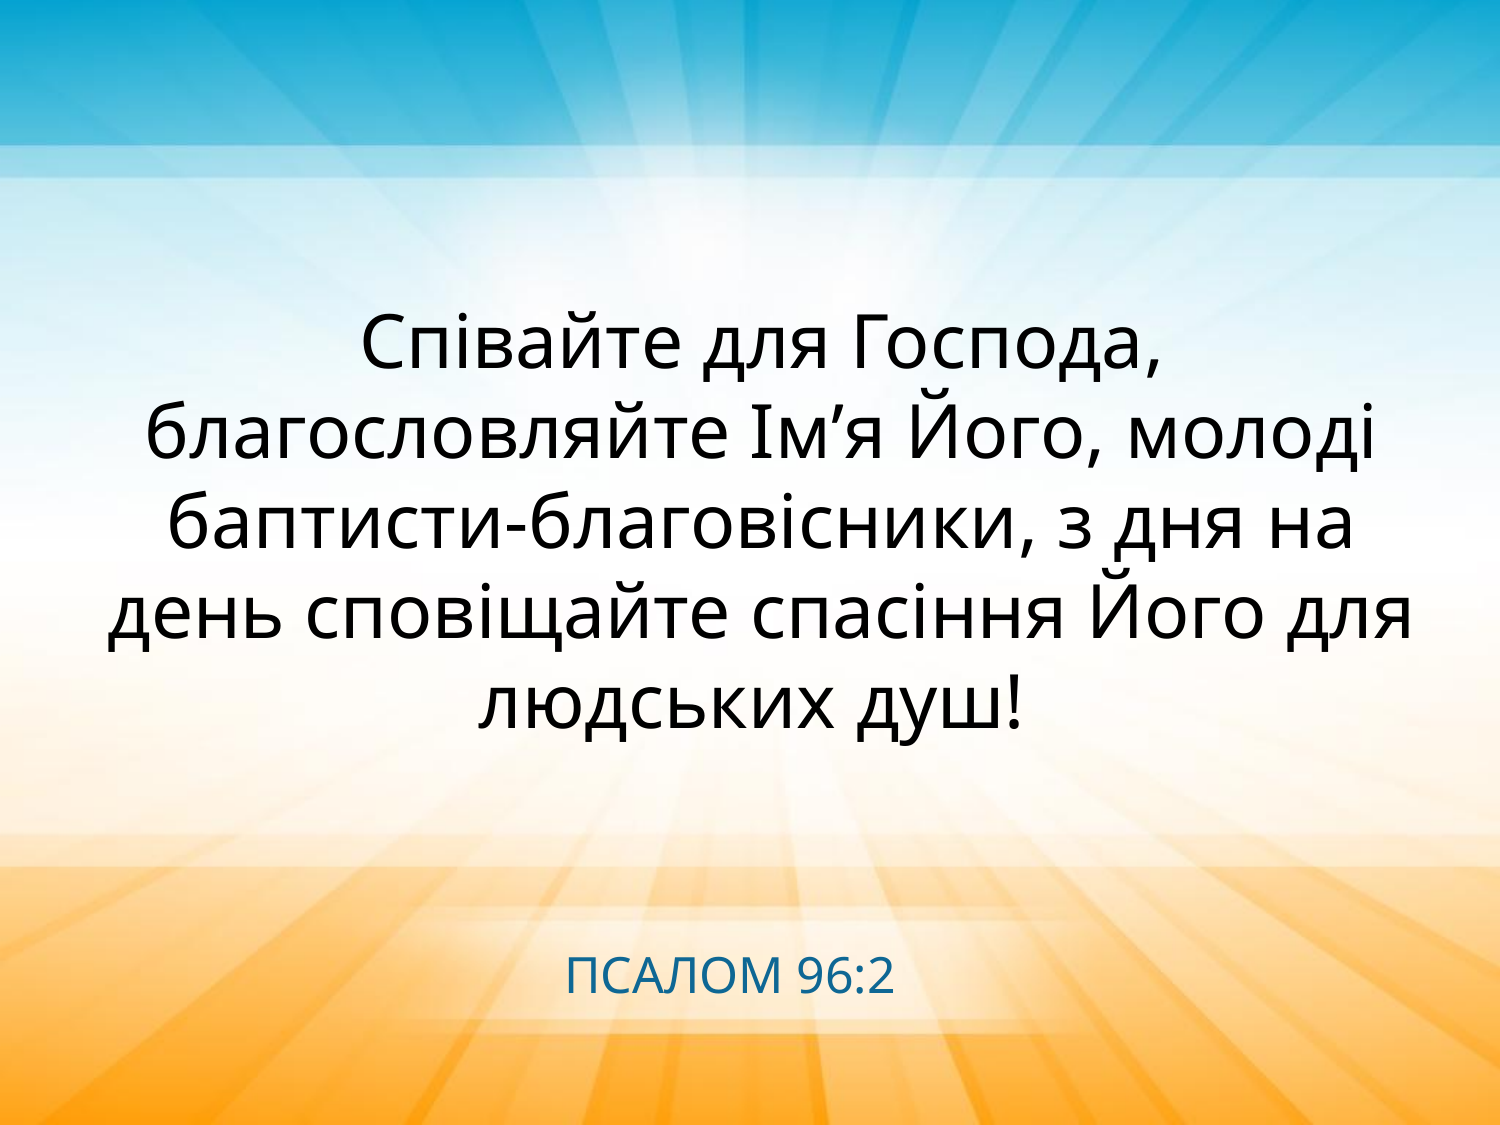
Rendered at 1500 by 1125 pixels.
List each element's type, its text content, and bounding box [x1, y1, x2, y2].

picture [0, 0, 1500, 1125]
text_box Співайте для Господа, благословляйте Ім’я Його, молоді баптисти-благовісники, з дня на день сповіщайте спасіння Його для людських душ! [82, 243, 1442, 752]
text_box ПСАЛОМ 96:2 [549, 940, 975, 1012]
